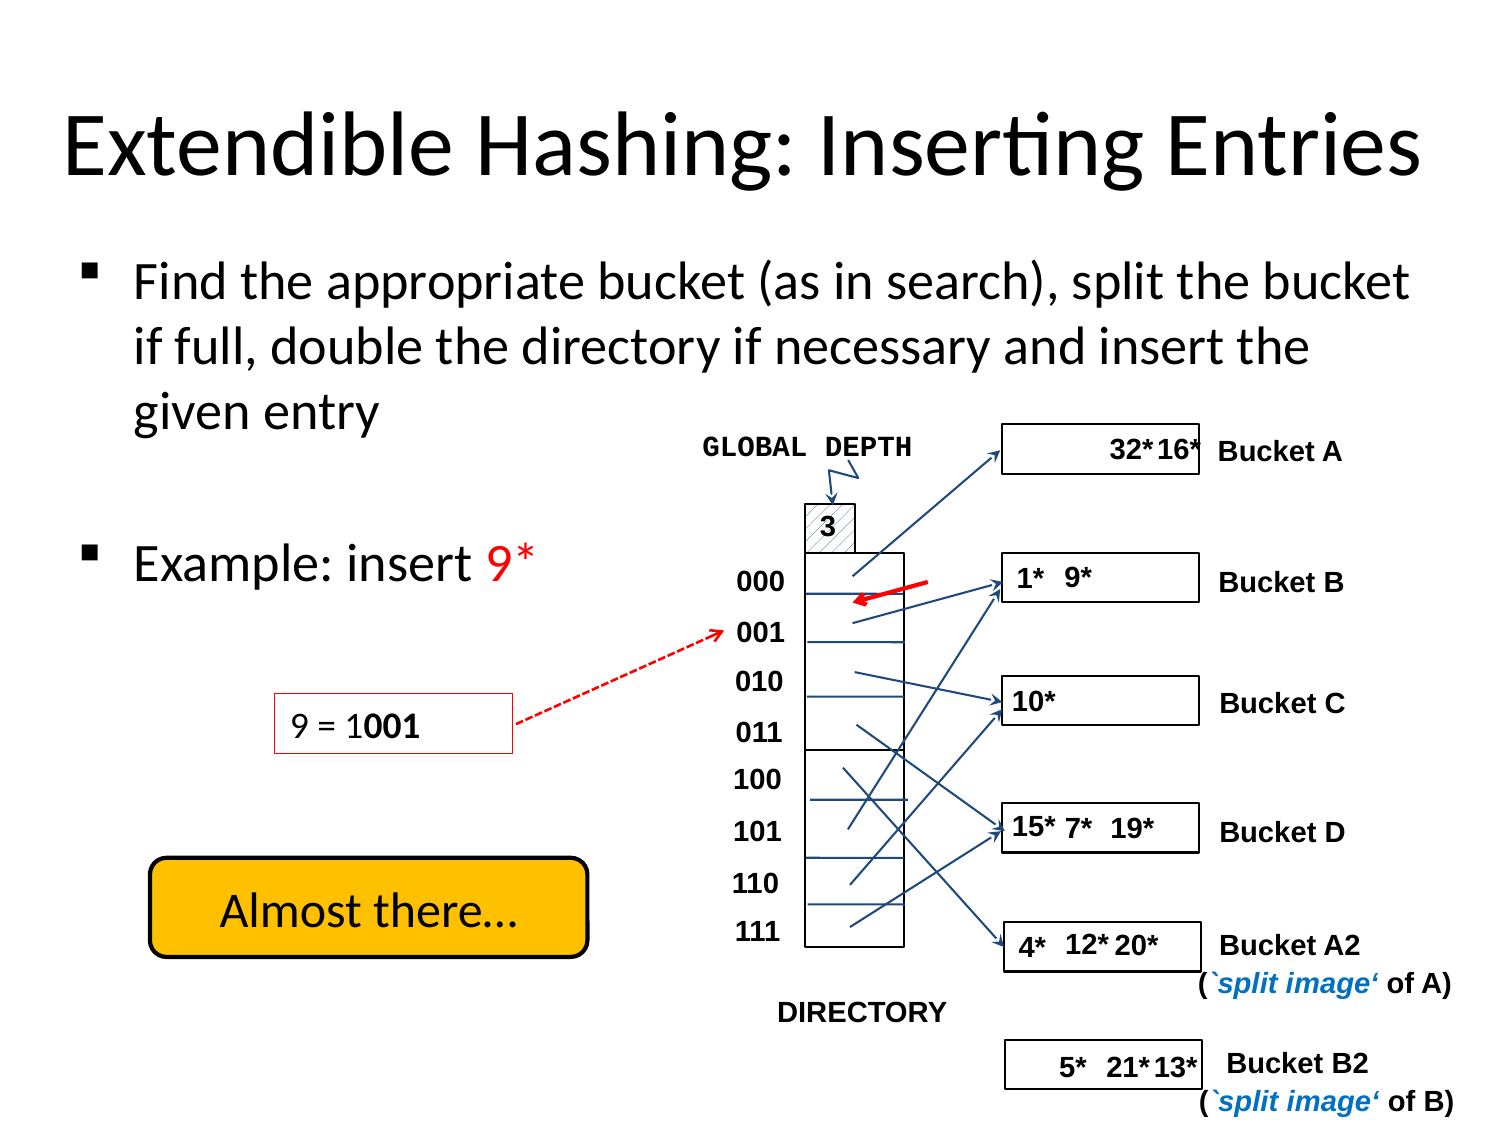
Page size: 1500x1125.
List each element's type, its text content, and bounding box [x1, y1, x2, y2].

text_box 4* [1003, 920, 1062, 971]
text_box 101 [718, 804, 797, 855]
text_box [987, 831, 1001, 844]
text_box Bucket C [1204, 677, 1361, 727]
text_box [876, 831, 904, 857]
text_box 13* [1138, 1040, 1213, 1091]
text_box Bucket B [1203, 556, 1360, 606]
text_box 011 [720, 706, 798, 756]
text_box [1002, 676, 1200, 726]
text_box [1005, 1040, 1044, 1090]
text_box [805, 553, 904, 593]
text_box 9* [1049, 551, 1108, 601]
text_box Bucket D [1204, 806, 1361, 856]
text_box 000 [721, 554, 801, 605]
text_box [874, 800, 904, 828]
text_box 5* [1044, 1040, 1091, 1091]
text_box Bucket A [1202, 425, 1358, 475]
text_box [1008, 553, 1200, 603]
text_box 9 = 1001 [274, 693, 513, 754]
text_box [852, 581, 1004, 624]
text_box 3 [804, 499, 851, 550]
text_box 16* [1142, 423, 1216, 473]
text_box 010 [729, 654, 799, 705]
text_box (`split image‘ of B) [1183, 1074, 1470, 1125]
text_box 110 [716, 857, 794, 907]
text_box 001 [721, 605, 801, 656]
text_box 100 [718, 753, 797, 803]
text_box [900, 824, 904, 834]
text_box 19* [1108, 802, 1170, 852]
text_box [898, 749, 904, 757]
text_box [870, 754, 904, 799]
text_box 20* [1099, 918, 1174, 969]
text_box DIRECTORY [762, 986, 963, 1036]
text_box 21* [1091, 1040, 1138, 1091]
text_box [805, 858, 904, 947]
text_box 111 [719, 904, 796, 955]
text_box Bucket B2 [1211, 1037, 1384, 1074]
text_box [805, 503, 855, 553]
text_box 15* [997, 799, 1071, 850]
text_box 32* [1094, 422, 1169, 473]
text_box GLOBAL DEPTH [687, 420, 928, 470]
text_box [515, 630, 725, 725]
text_box [989, 709, 1003, 723]
title Extendible Hashing: Inserting Entries [12, 45, 1475, 233]
text_box (`split image‘ of A) [1183, 956, 1468, 1007]
text_box [1004, 922, 1201, 972]
text_box 1* [1001, 551, 1060, 602]
text_box 10* [997, 674, 1071, 725]
text_box [986, 450, 1001, 463]
text_box [825, 460, 859, 506]
text_box [805, 594, 904, 749]
text_box [1002, 803, 1200, 853]
text_box [991, 933, 1005, 948]
text_box [805, 749, 897, 857]
text_box 12* [1050, 918, 1125, 968]
text_box 7* [1050, 802, 1108, 852]
text_box [991, 818, 1005, 832]
text_box [988, 693, 1003, 706]
text_box Almost there… [147, 855, 590, 960]
text_box [1002, 424, 1200, 474]
list Find the appropriate bucket (as in search), split the bucket if full, double the directory if necessary and insert the given entry Example: insert 9* [62, 237, 1450, 1050]
text_box Bucket A2 [1204, 919, 1376, 956]
